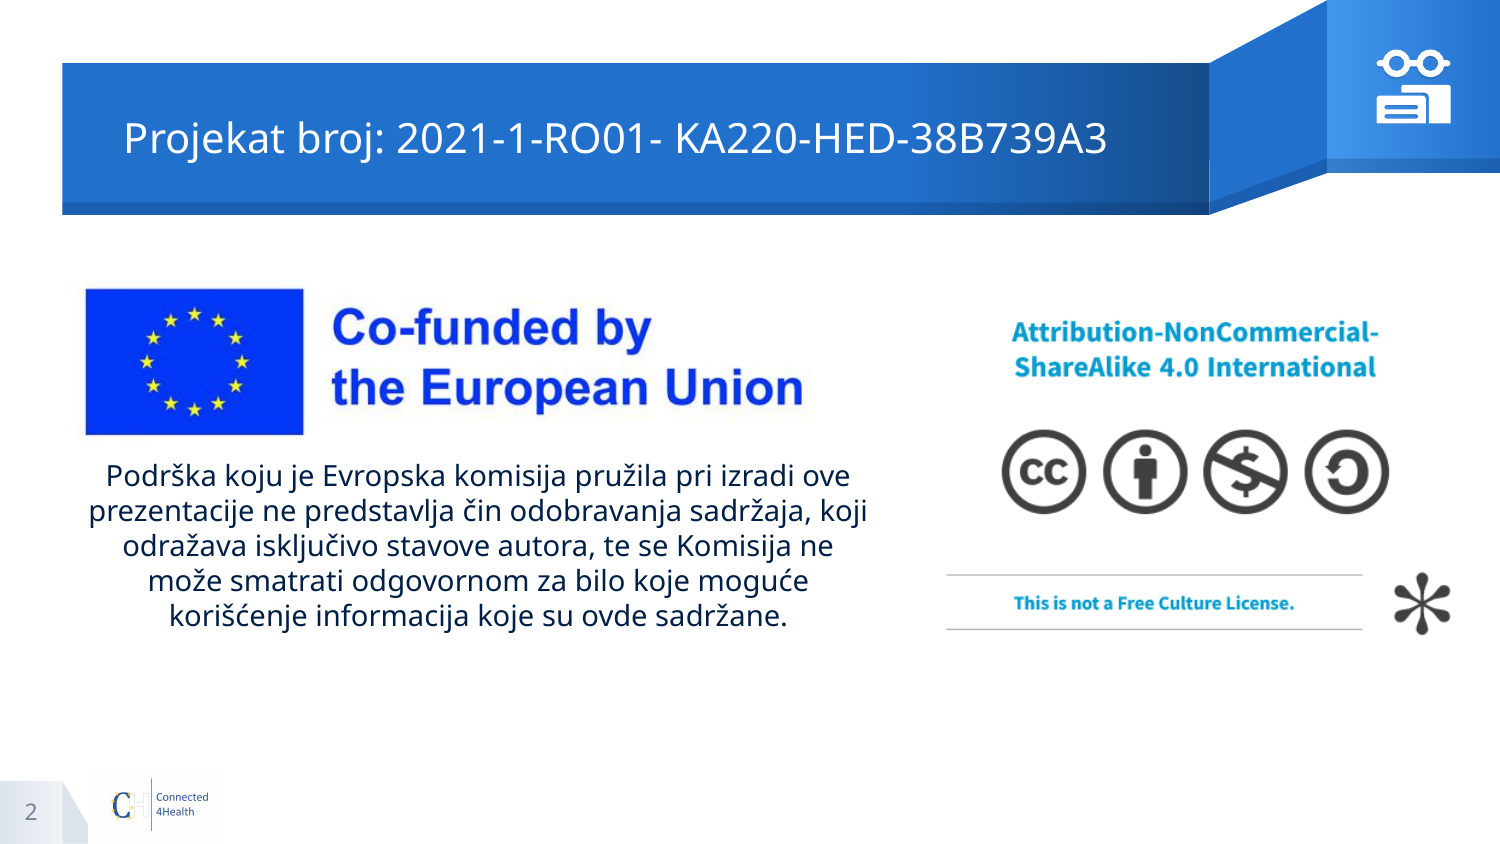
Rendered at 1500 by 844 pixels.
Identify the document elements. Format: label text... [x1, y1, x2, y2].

picture [76, 279, 858, 445]
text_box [1376, 49, 1451, 124]
slide_number 2 [0, 781, 63, 844]
picture [88, 769, 220, 844]
picture [938, 315, 1464, 647]
list Podrška koju je Evropska komisija pružila pri izradi ove prezentacije ne predstavlja čin odobravanja sadržaja, koji odražava isključivo stavove autora, te se Komisija ne može smatrati odgovornom za bilo koje moguće korišćenje informacija koje su ovde sadržane. [59, 457, 875, 659]
title Projekat broj: 2021-1-RO01- KA220-HED-38B739A3 [100, 64, 1210, 215]
